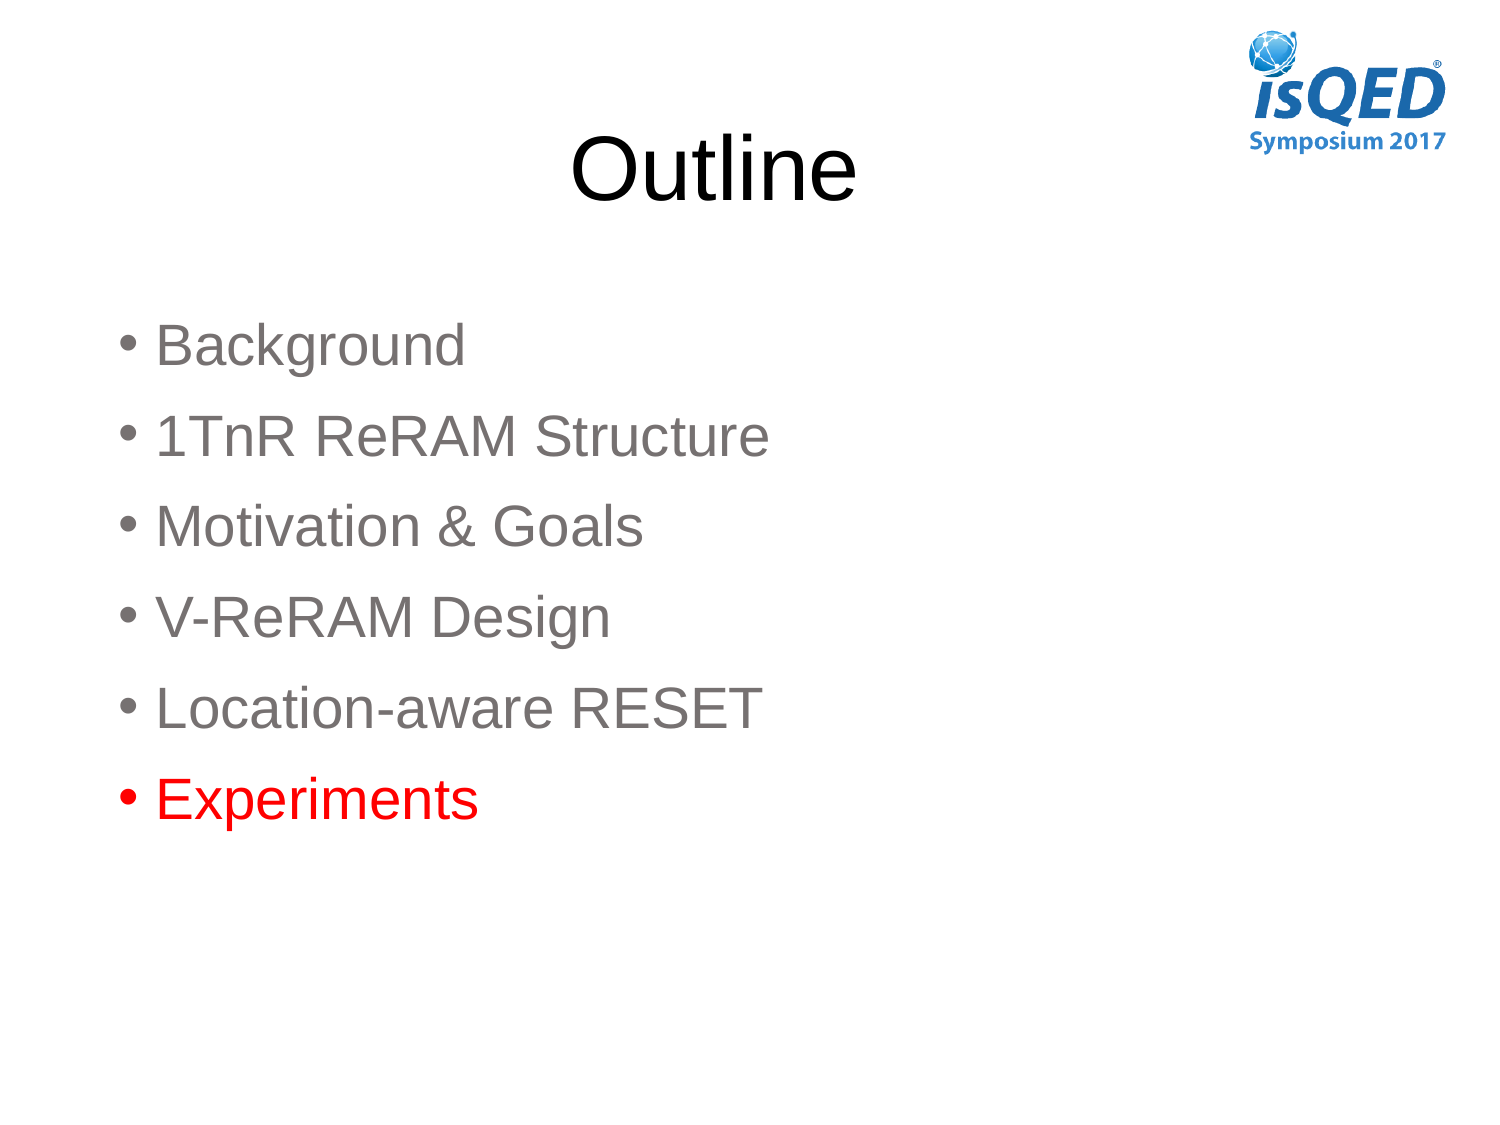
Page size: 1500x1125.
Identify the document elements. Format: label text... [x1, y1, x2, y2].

text_box Outline [554, 100, 946, 226]
list Background 1TnR ReRAM Structure Motivation & Goals V-ReRAM Design Location-aware RESET Experiments [103, 299, 1397, 1014]
picture [1246, 29, 1447, 155]
